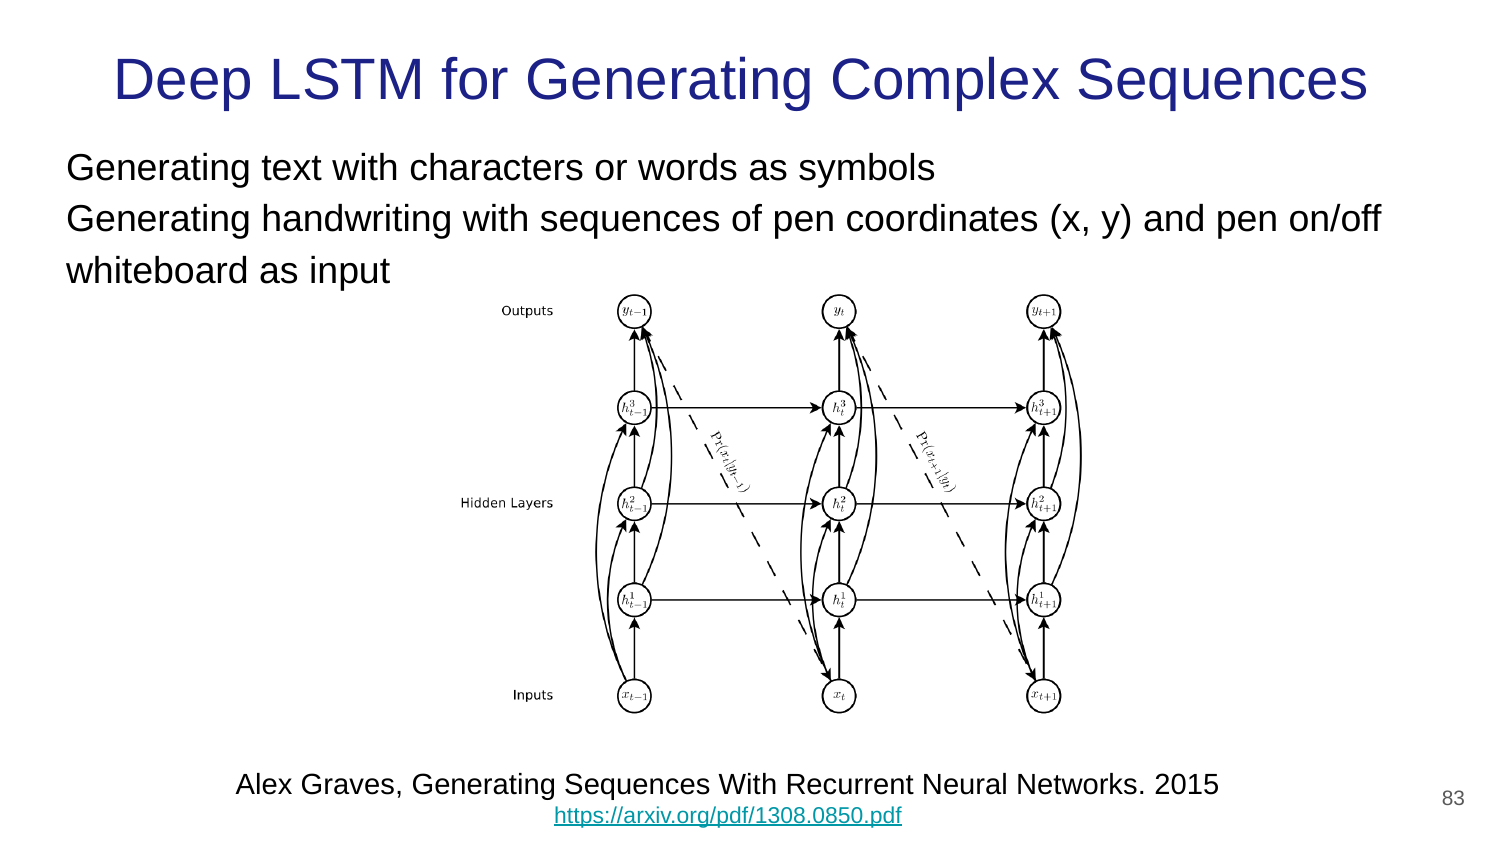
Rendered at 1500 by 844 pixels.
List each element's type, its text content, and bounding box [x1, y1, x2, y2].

picture [433, 257, 1134, 723]
slide_number 83 [1389, 764, 1480, 830]
list Generating text with characters or words as symbols Generating handwriting with sequences of pen coordinates (x, y) and pen on/off whiteboard as input [51, 120, 1449, 301]
text_box Alex Graves, Generating Sequences With Recurrent Neural Networks. 2015 https://arxiv.org/pdf/1308.0850.pdf [173, 750, 1283, 844]
title Deep LSTM for Generating Complex Sequences [51, 26, 1449, 120]
